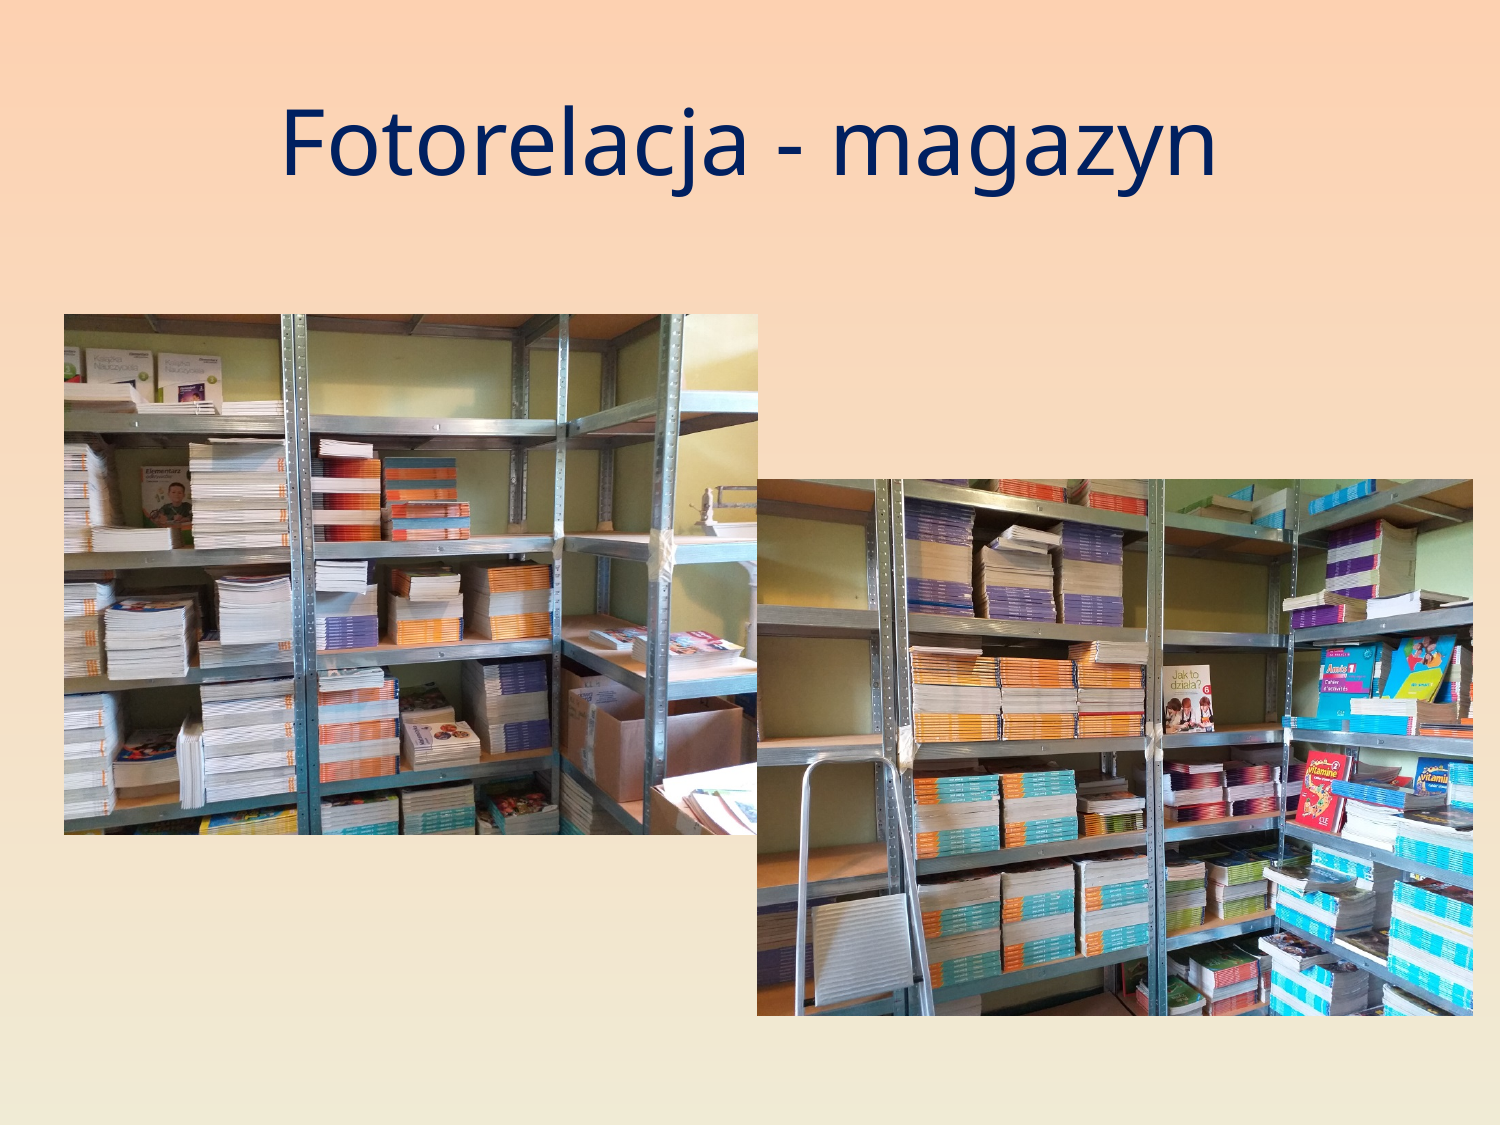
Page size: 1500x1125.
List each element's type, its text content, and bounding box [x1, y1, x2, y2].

title Fotorelacja - magazyn [75, 45, 1425, 233]
picture [64, 314, 1473, 1016]
